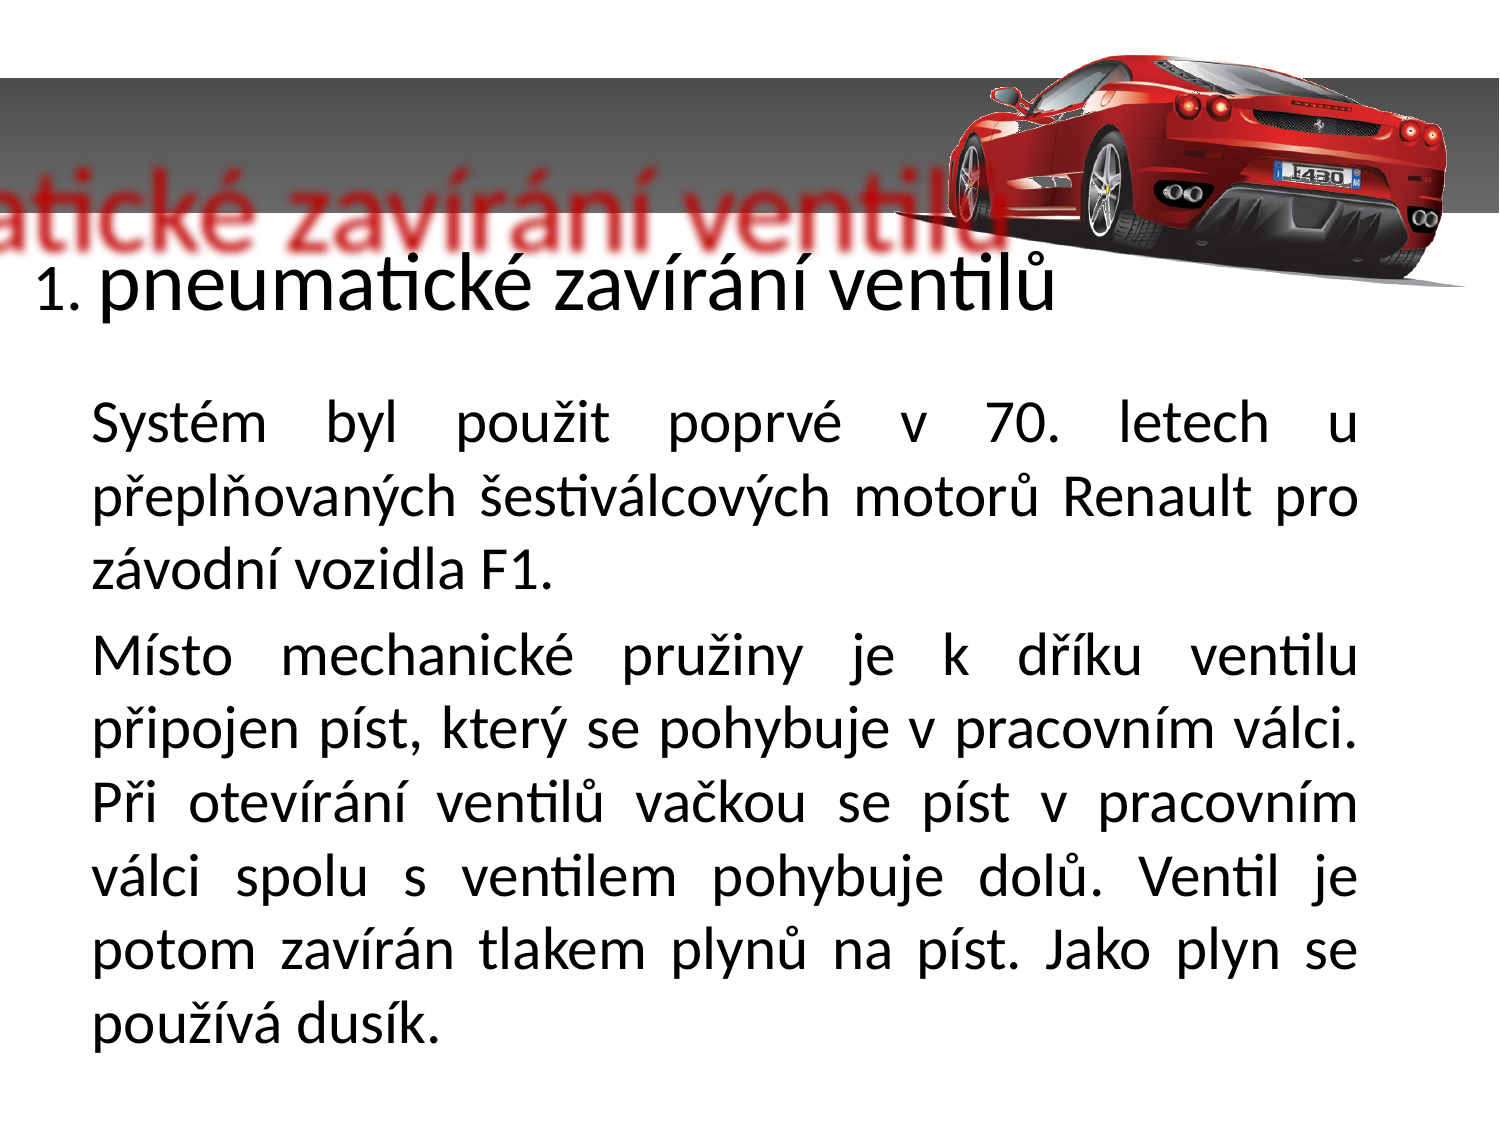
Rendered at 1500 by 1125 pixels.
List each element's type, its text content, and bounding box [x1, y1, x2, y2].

list Systém byl použit poprvé v 70. letech u přeplňovaných šestiválcových motorů Renault pro závodní vozidla F1. Místo mechanické pružiny je k dříku ventilu připojen píst, který se pohybuje v pracovním válci. Při otevírání ventilů vačkou se píst v pracovním válci spolu s ventilem pohybuje dolů. Ventil je potom zavírán tlakem plynů na píst. Jako plyn se používá dusík. [76, 373, 1376, 1071]
text_box 1. pneumatické zavírání ventilů [17, 219, 1081, 435]
picture [884, 42, 1483, 291]
